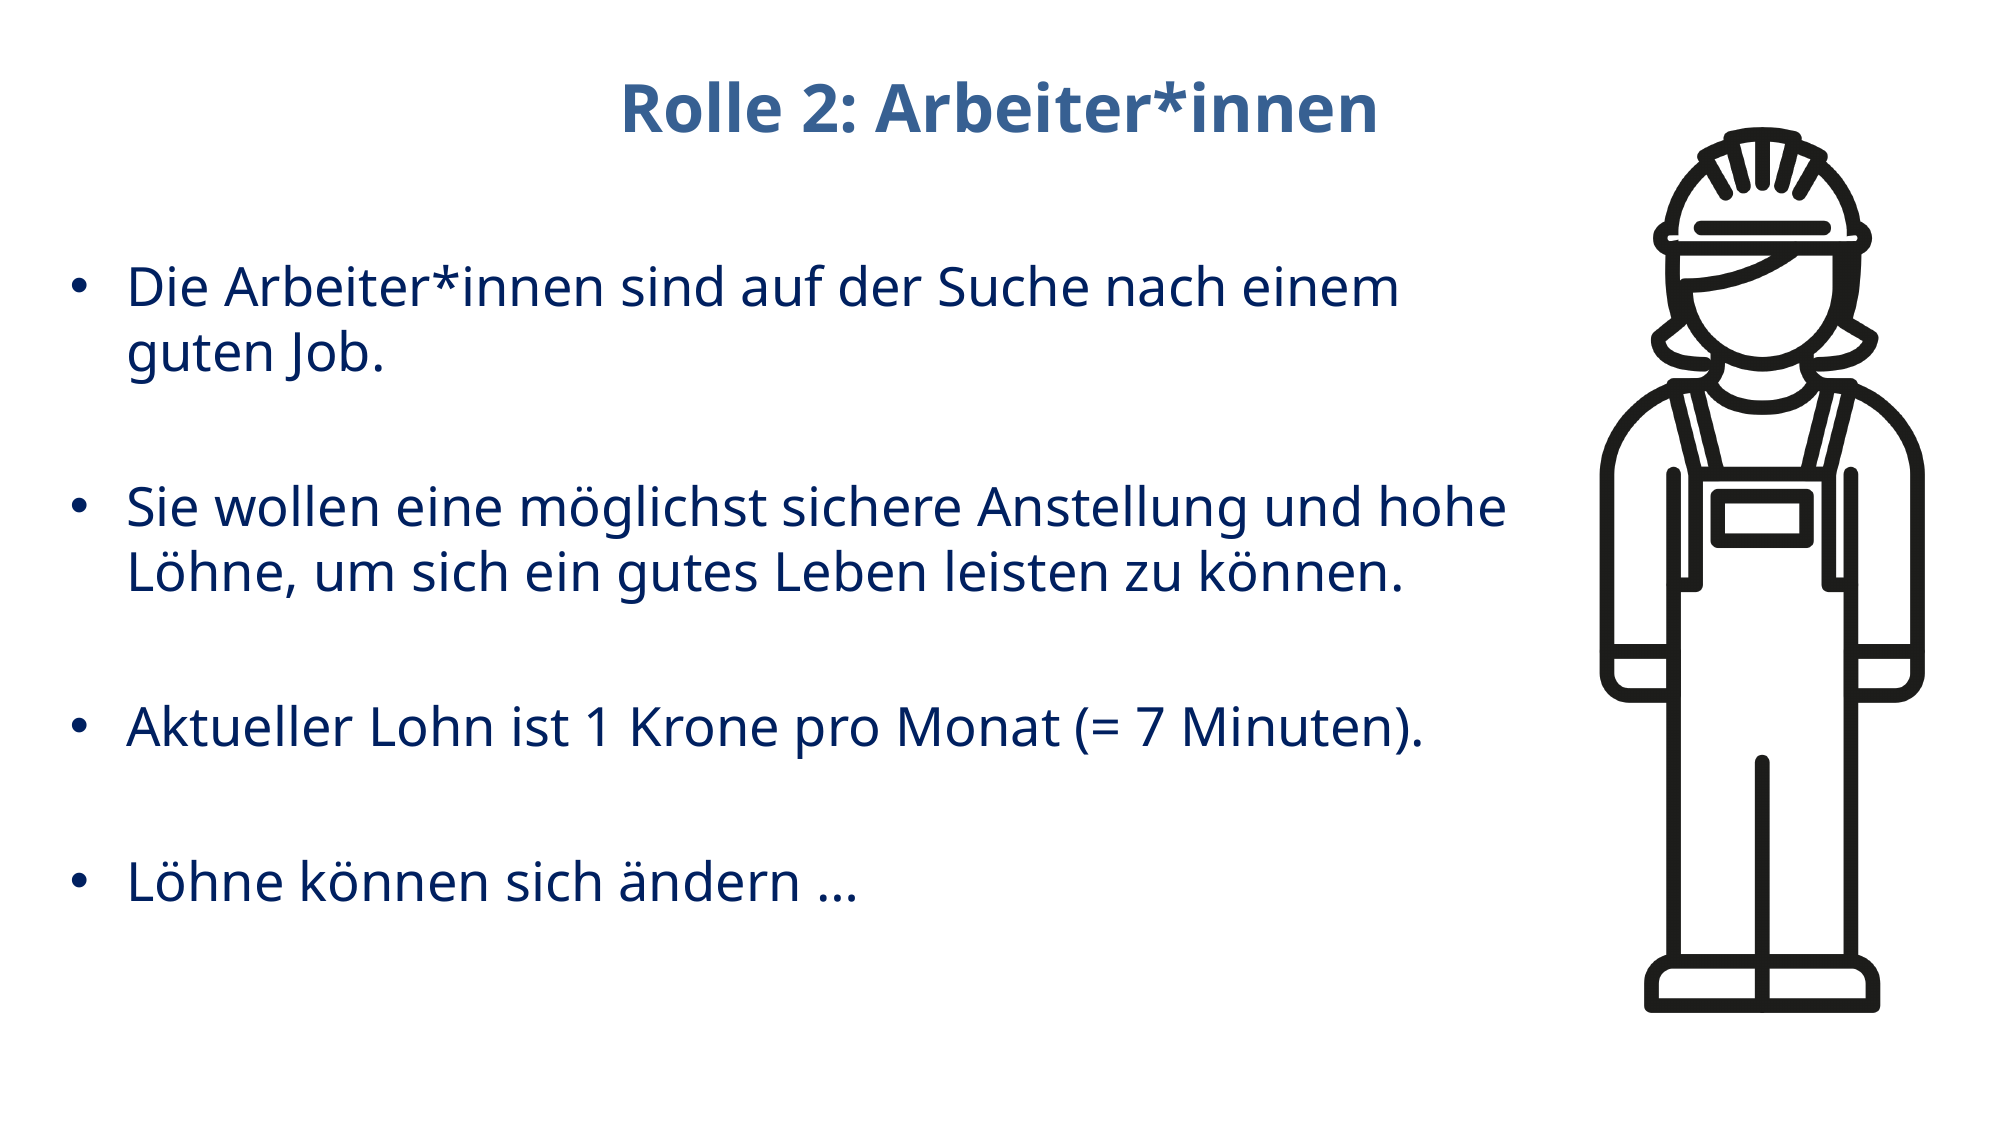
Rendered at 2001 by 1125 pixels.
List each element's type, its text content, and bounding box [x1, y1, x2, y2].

picture [1495, 31, 2000, 1095]
list Die Arbeiter*innen sind auf der Suche nach einem guten Job. Sie wollen eine möglichst sichere Anstellung und hohe Löhne, um sich ein gutes Leben leisten zu können. Aktueller Lohn ist 1 Krone pro Monat (= 7 Minuten). Löhne können sich ändern … [55, 245, 1490, 988]
title Rolle 2: Arbeiter*innen [0, 42, 1490, 169]
